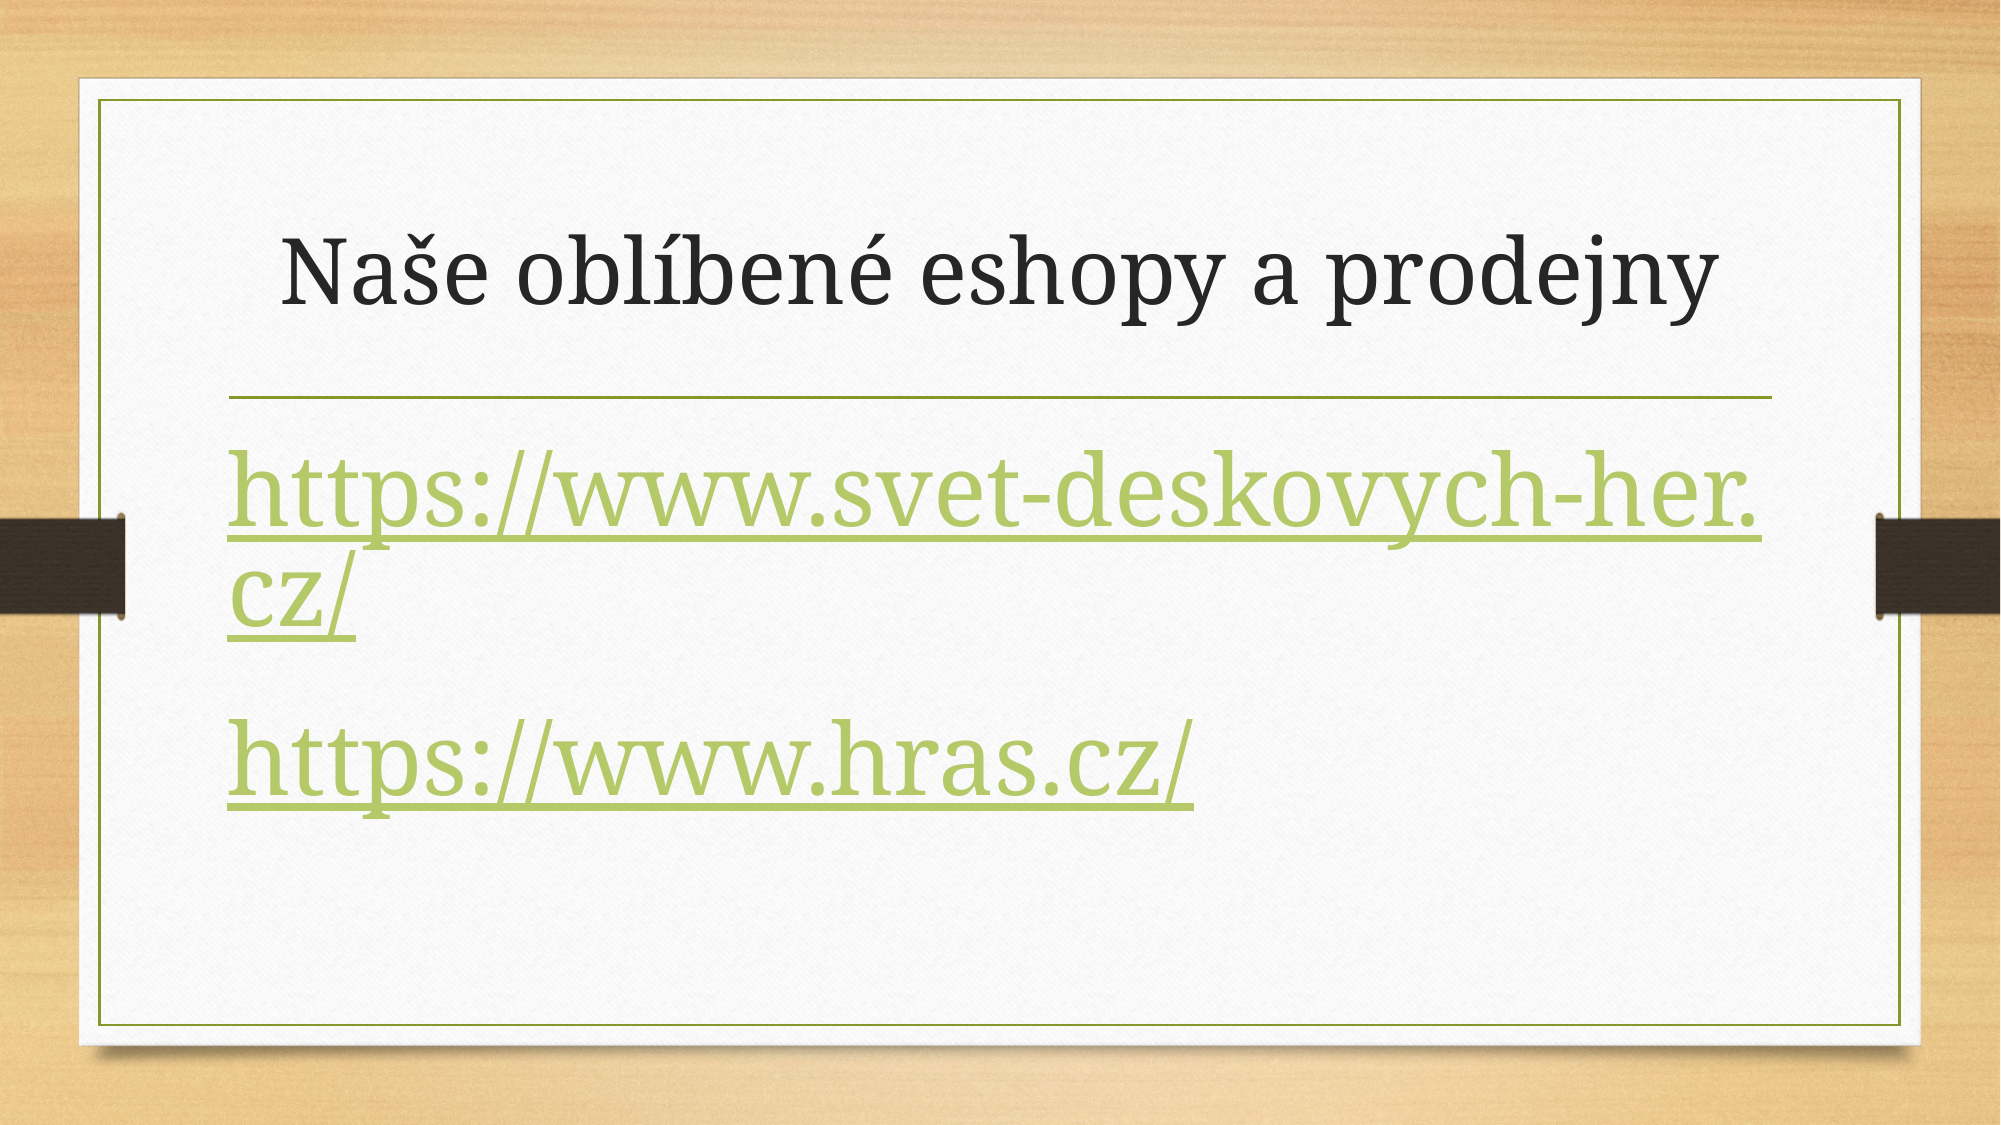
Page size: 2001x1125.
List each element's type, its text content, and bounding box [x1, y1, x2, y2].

picture [0, 0, 2001, 1125]
title Naše oblíbené eshopy a prodejny [212, 161, 1788, 375]
list https://www.svet-deskovych-her.cz/ https://www.hras.cz/ [212, 419, 1788, 964]
